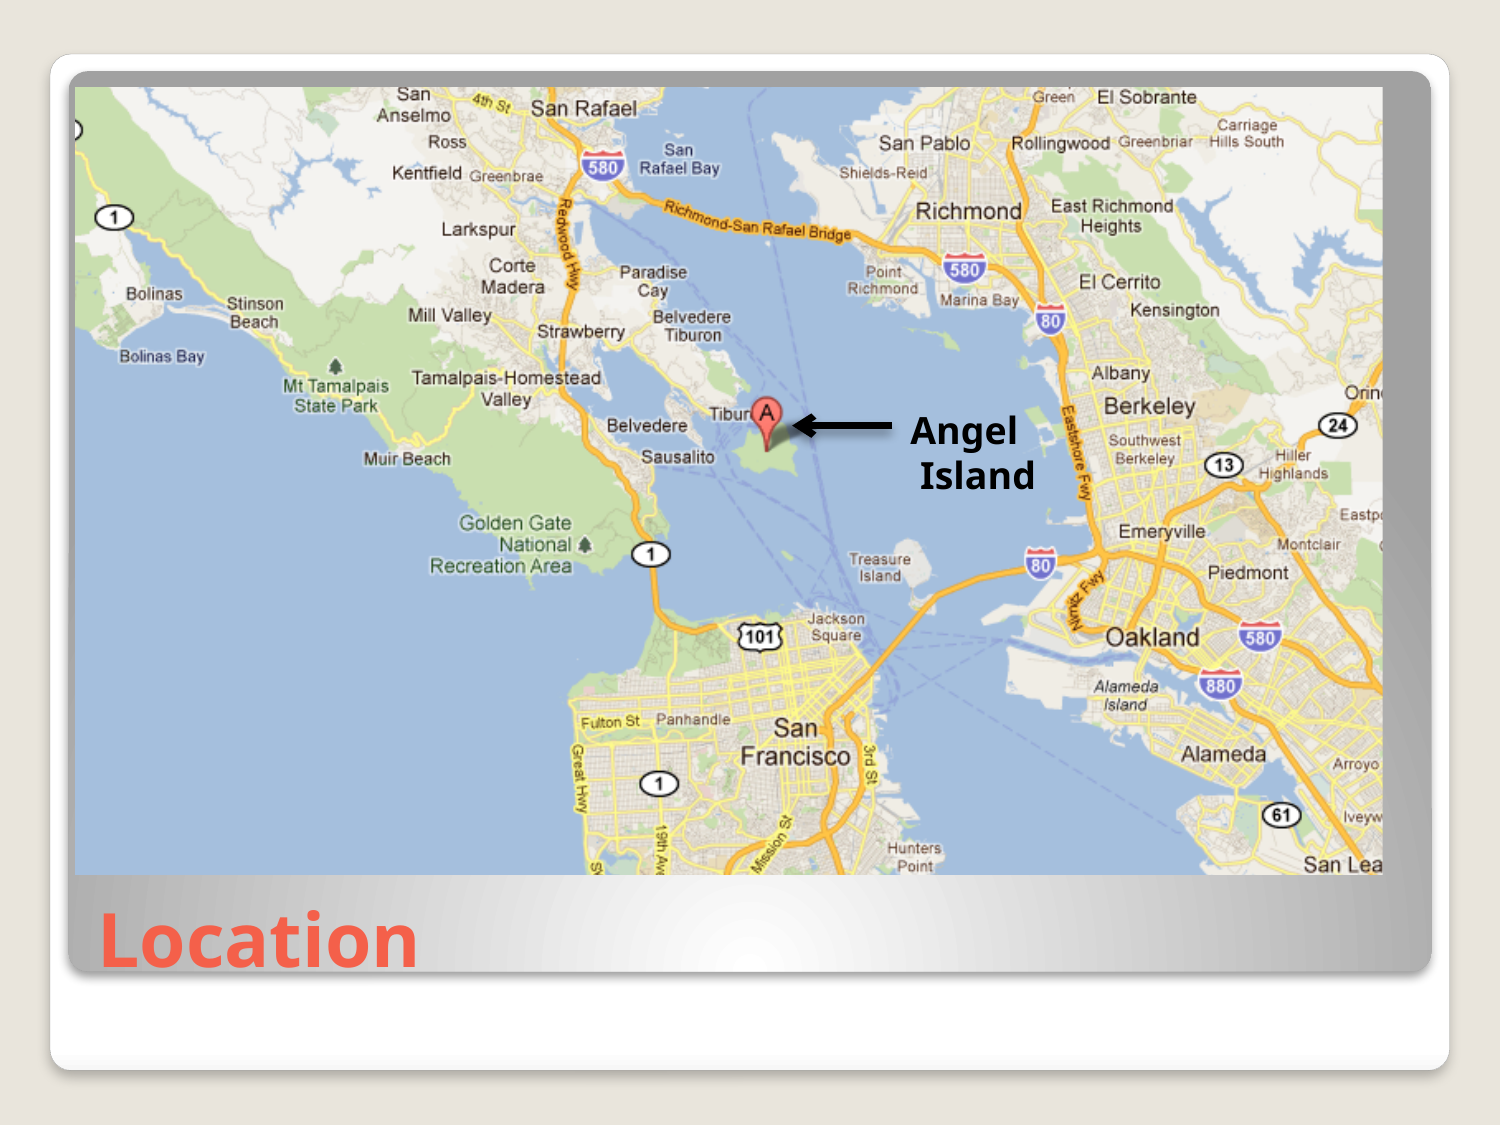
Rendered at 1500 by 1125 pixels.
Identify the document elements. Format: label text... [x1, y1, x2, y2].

title Location [82, 817, 1425, 990]
picture [74, 87, 1383, 876]
